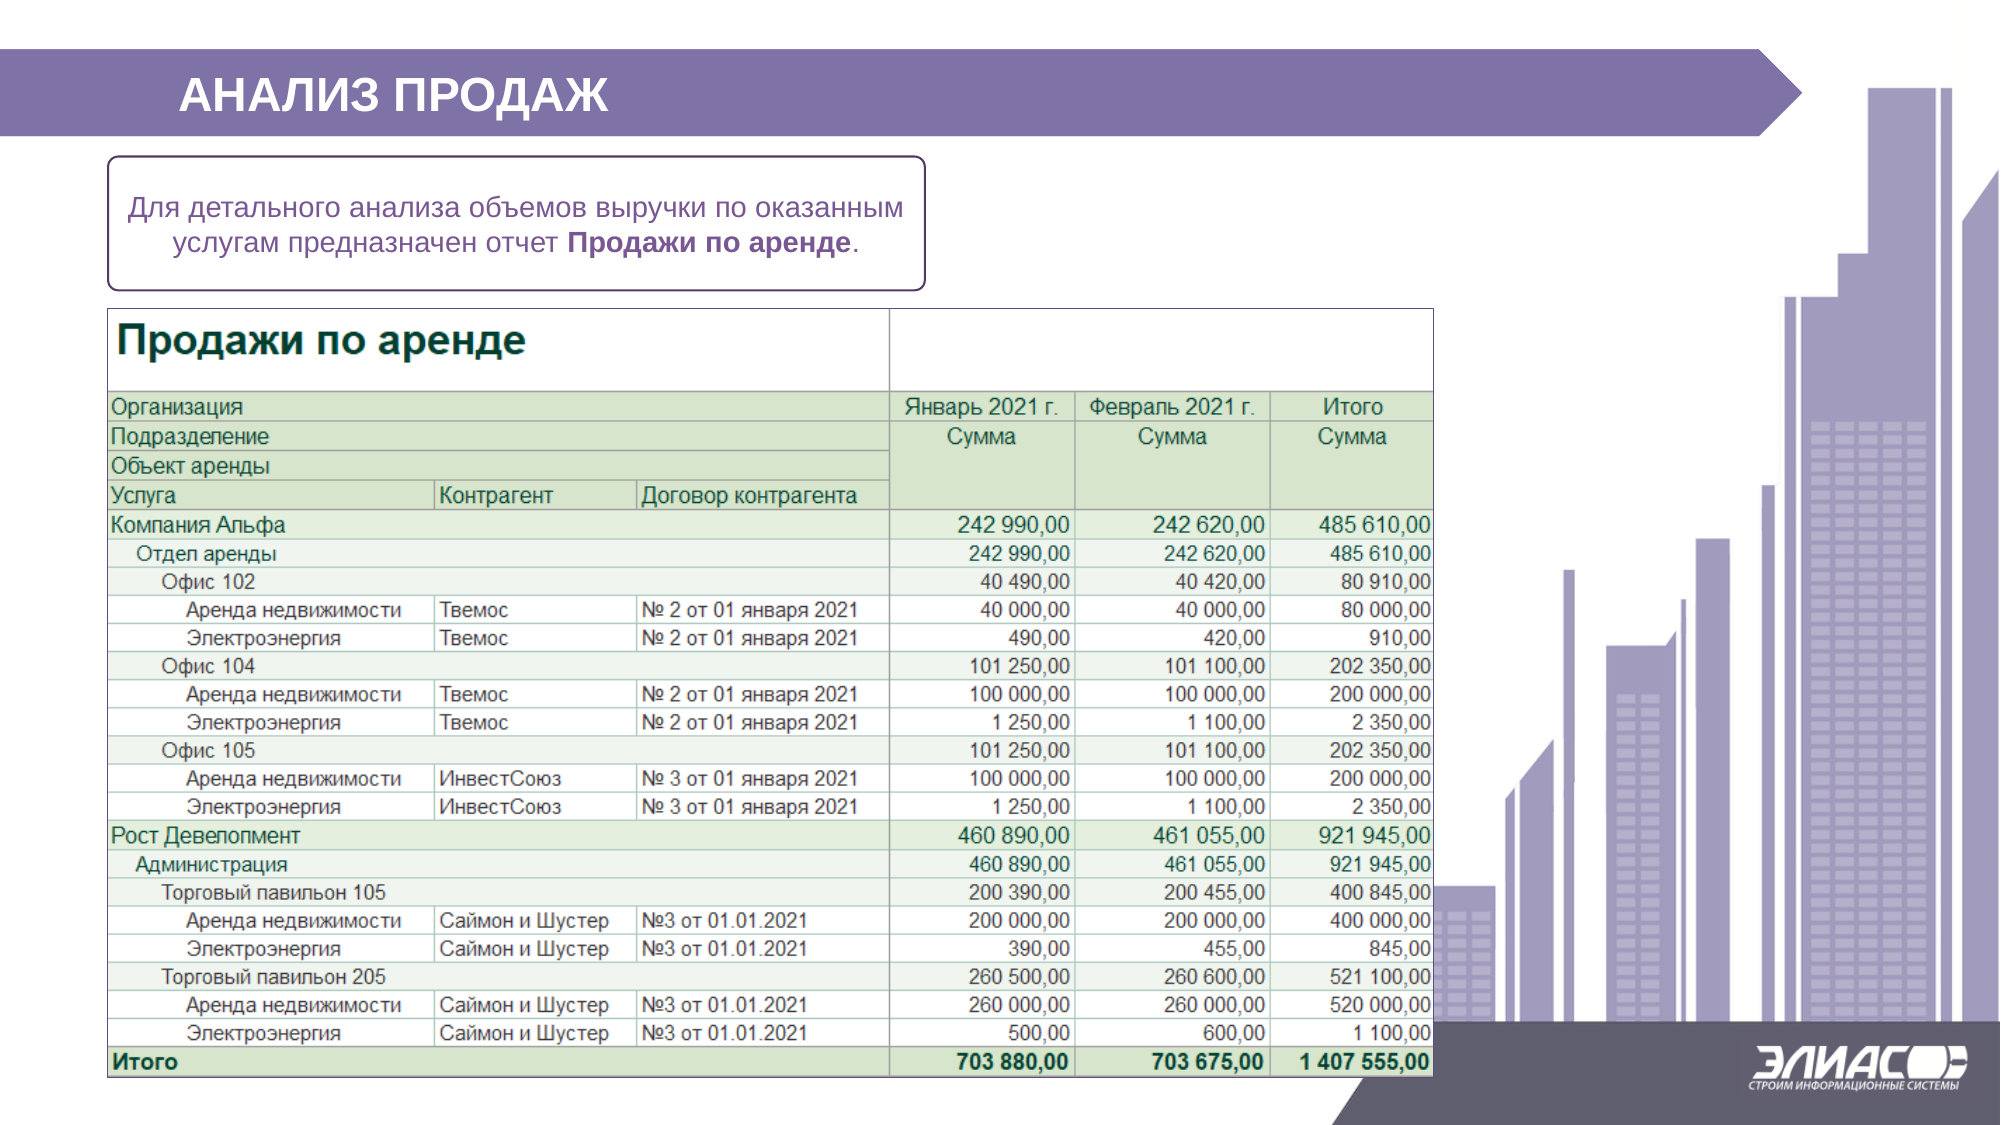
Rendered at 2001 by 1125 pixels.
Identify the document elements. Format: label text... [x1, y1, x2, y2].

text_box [0, 0, 2000, 1125]
text_box Для детального анализа объемов выручки по оказанным услугам предназначен отчет Продажи по аренде. [107, 155, 926, 292]
picture [107, 308, 1434, 1077]
text_box АНАЛИЗ ПРОДАЖ [0, 48, 1804, 138]
